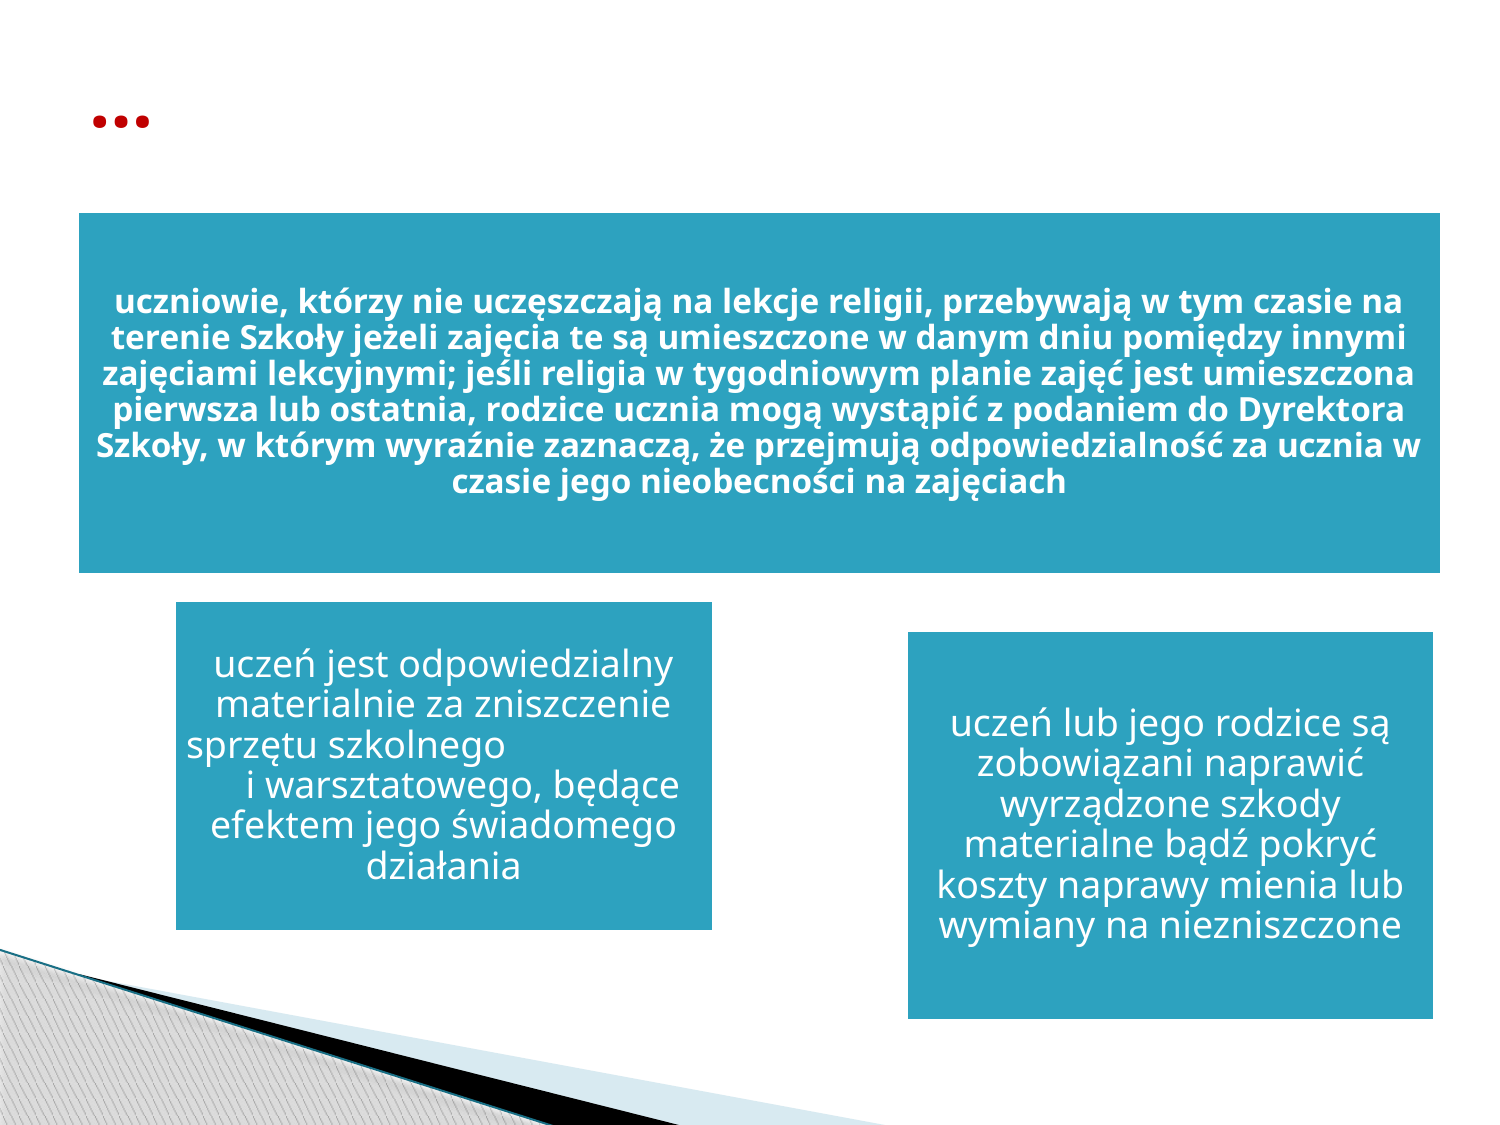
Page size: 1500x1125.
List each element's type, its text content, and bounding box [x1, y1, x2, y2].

title … [75, 45, 1425, 149]
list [74, 207, 1448, 1024]
